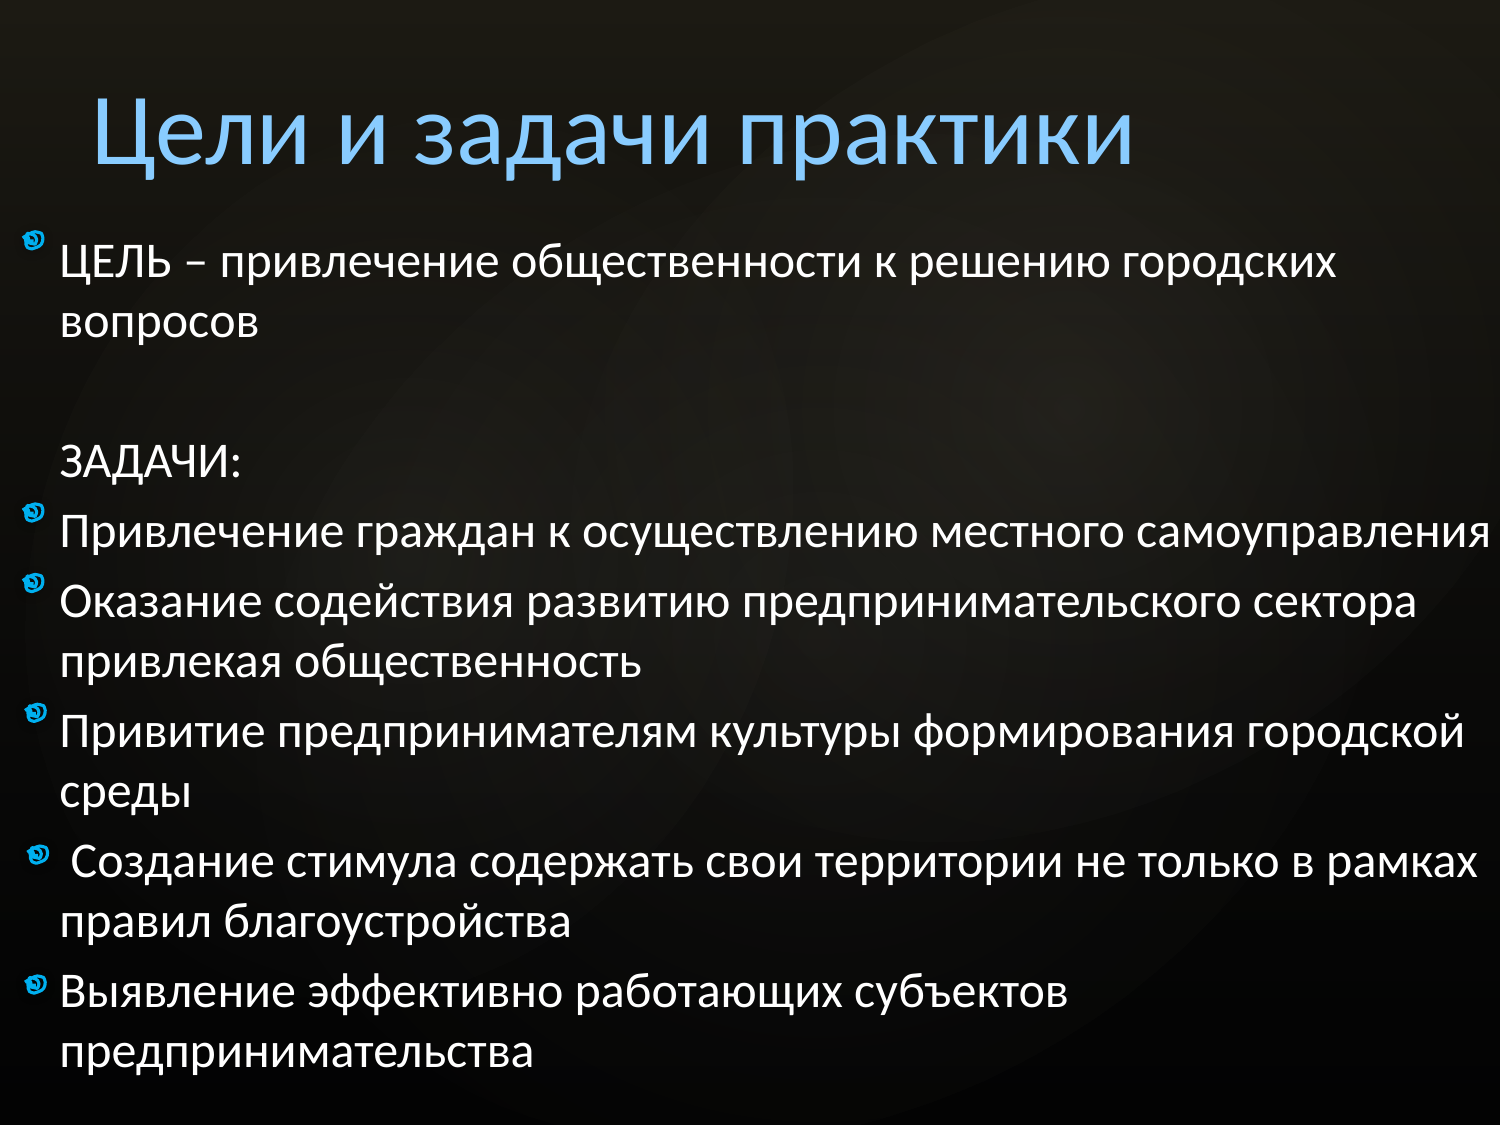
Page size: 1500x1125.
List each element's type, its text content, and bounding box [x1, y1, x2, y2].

text_box [21, 502, 45, 523]
text_box [24, 974, 47, 995]
text_box [26, 844, 50, 865]
list ЦЕЛЬ – привлечение общественности к решению городских вопросов ЗАДАЧИ: Привлечение граждан к осуществлению местного самоуправления Оказание содействия развитию предпринимательского сектора привлекая общественность Привитие предпринимателям культуры формирования городской среды Создание стимула содержать свои территории не только в рамках правил благоустройства Выявление эффективно работающих субъектов предпринимательства [41, 219, 1500, 1120]
title Цели и задачи практики [76, 42, 1315, 193]
text_box [21, 230, 45, 251]
text_box [21, 572, 45, 594]
text_box [24, 702, 47, 723]
